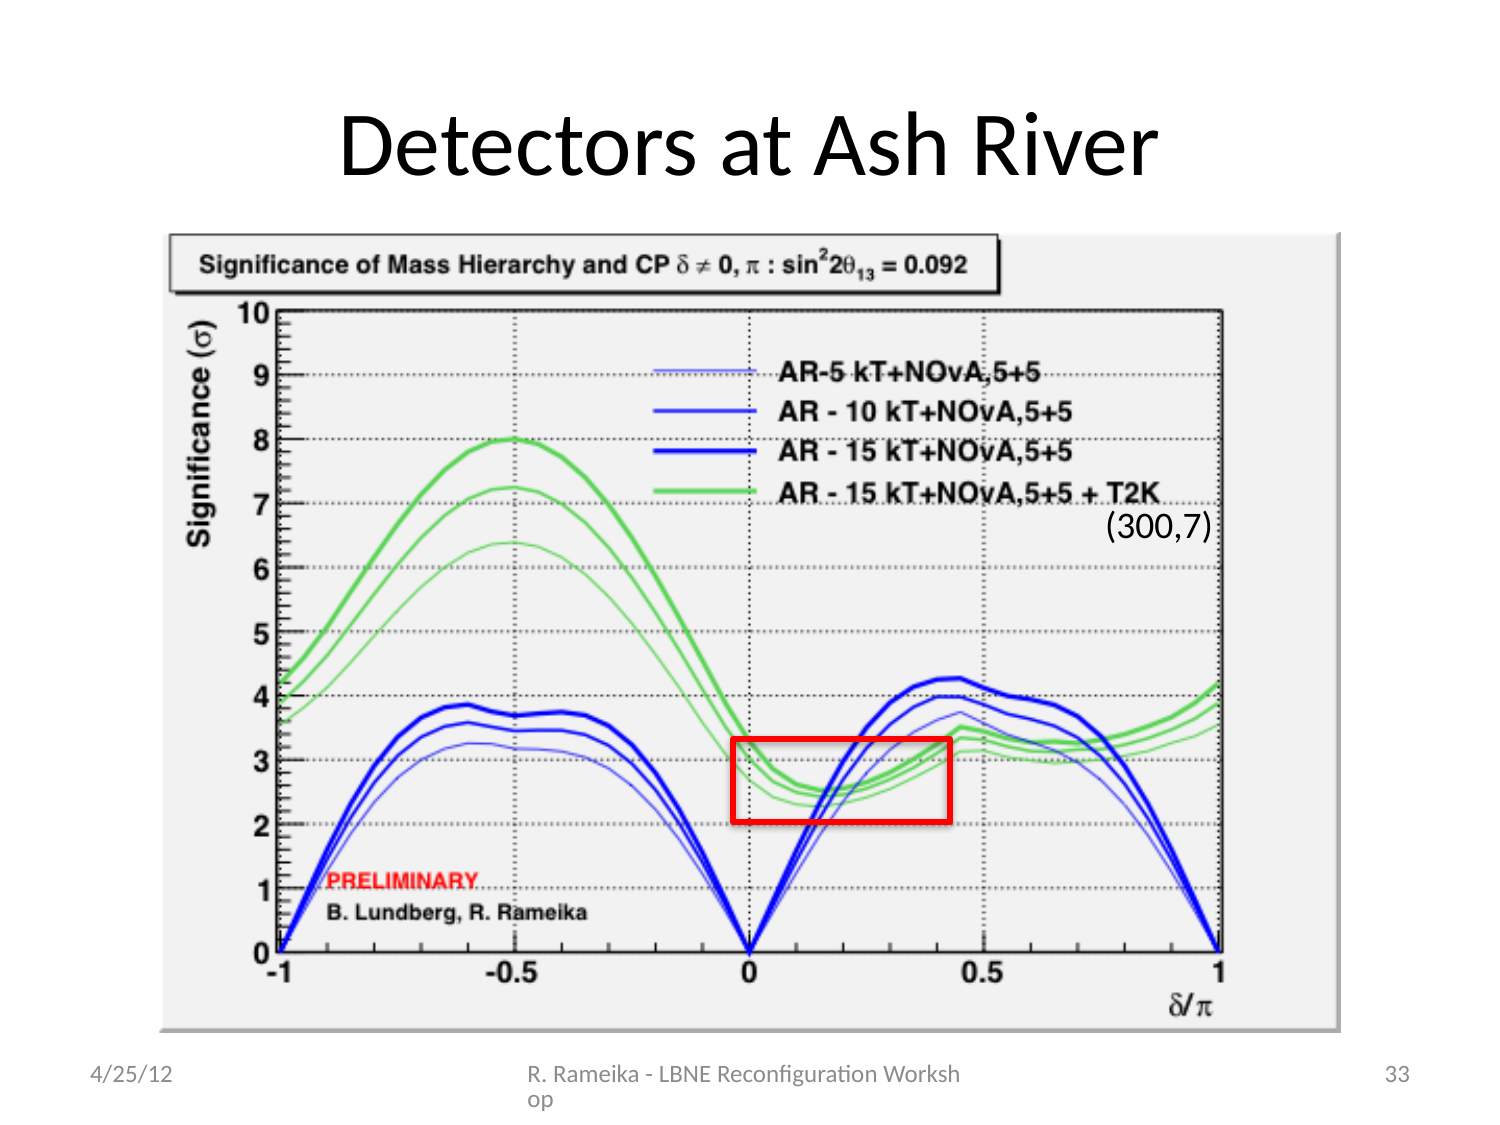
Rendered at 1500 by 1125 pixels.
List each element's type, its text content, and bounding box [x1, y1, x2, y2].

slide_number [75, 1042, 425, 1103]
title Detectors at Ash River [75, 45, 1425, 233]
footer R. Rameika - LBNE Reconfiguration Workshop [512, 1042, 988, 1103]
slide_number 33 [1074, 1042, 1425, 1103]
picture [159, 232, 1341, 1033]
